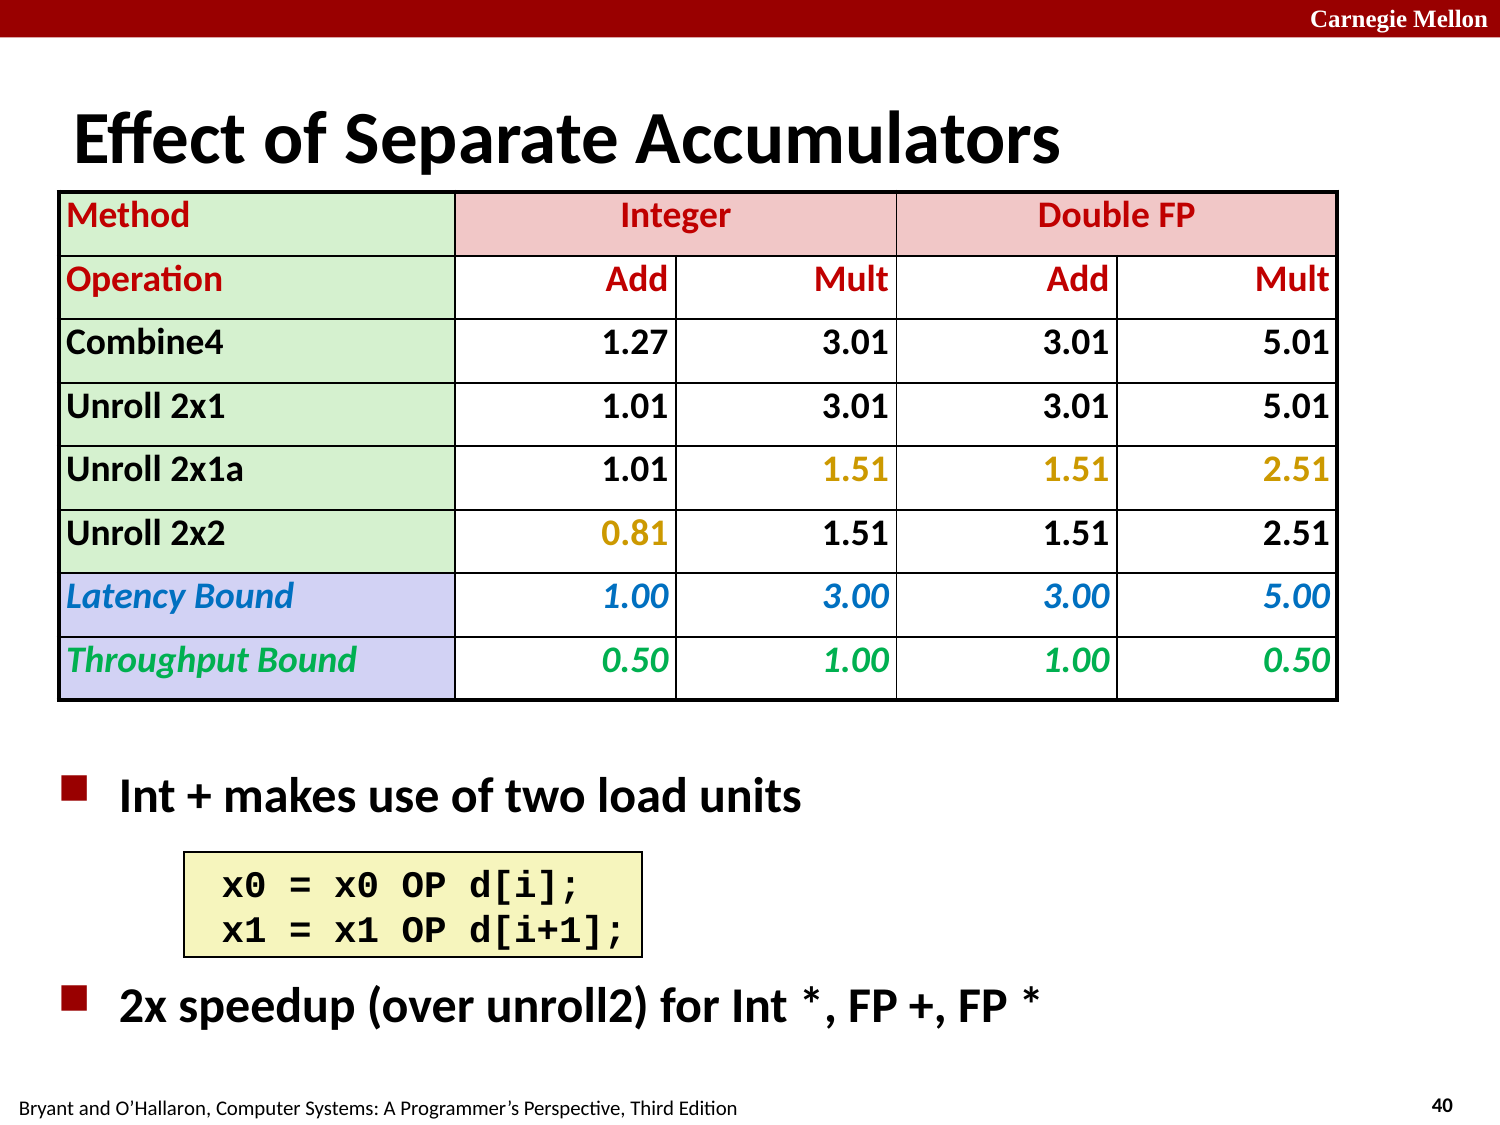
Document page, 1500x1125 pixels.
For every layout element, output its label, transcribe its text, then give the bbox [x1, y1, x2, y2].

table_cell 0.50 [1118, 638, 1335, 698]
table_cell 0.81 [456, 511, 675, 572]
table_cell Unroll 2x2 [61, 511, 454, 572]
table_header Method [61, 194, 454, 255]
table_cell 5.00 [1118, 574, 1335, 636]
table_cell 3.01 [897, 320, 1116, 382]
table_cell 1.00 [897, 638, 1116, 698]
table_cell 3.01 [897, 384, 1116, 445]
table_cell 1.51 [897, 447, 1116, 509]
table_cell 0.50 [456, 638, 675, 698]
table_cell Unroll 2x1 [61, 384, 454, 445]
table_cell 2.51 [1118, 511, 1335, 572]
table_cell 3.00 [677, 574, 896, 636]
table_cell 5.01 [1118, 320, 1335, 382]
table_cell 3.01 [677, 320, 896, 382]
table_cell 1.01 [456, 384, 675, 445]
table_cell Combine4 [61, 320, 454, 382]
table_cell 5.01 [1118, 384, 1335, 445]
table_cell 1.51 [677, 511, 896, 572]
table_cell Throughput Bound [61, 638, 454, 698]
table_header Double FP [897, 194, 1335, 255]
table_cell Add [456, 257, 675, 318]
table_cell 3.01 [677, 384, 896, 445]
table_cell 1.01 [456, 447, 675, 509]
table_cell 1.51 [677, 447, 896, 509]
table_cell 1.00 [677, 638, 896, 698]
table_cell Latency Bound [61, 574, 454, 636]
table_cell 1.27 [456, 320, 675, 382]
table_cell 1.00 [456, 574, 675, 636]
text_box x0 = x0 OP d[i]; x1 = x1 OP d[i+1]; [184, 852, 642, 957]
table_cell 1.51 [897, 511, 1116, 572]
table_cell Mult [1118, 257, 1335, 318]
table_header Integer [456, 194, 896, 255]
table_cell 2.51 [1118, 447, 1335, 509]
table_cell Mult [677, 257, 896, 318]
table_cell 3.00 [897, 574, 1116, 636]
list Int + makes use of two load units 2x speedup (over unroll2) for Int *, FP +, FP * [47, 754, 1411, 1063]
table_cell Operation [61, 257, 454, 318]
title Effect of Separate Accumulators [58, 71, 1305, 190]
table_cell Unroll 2x1a [61, 447, 454, 509]
table_cell Add [897, 257, 1116, 318]
